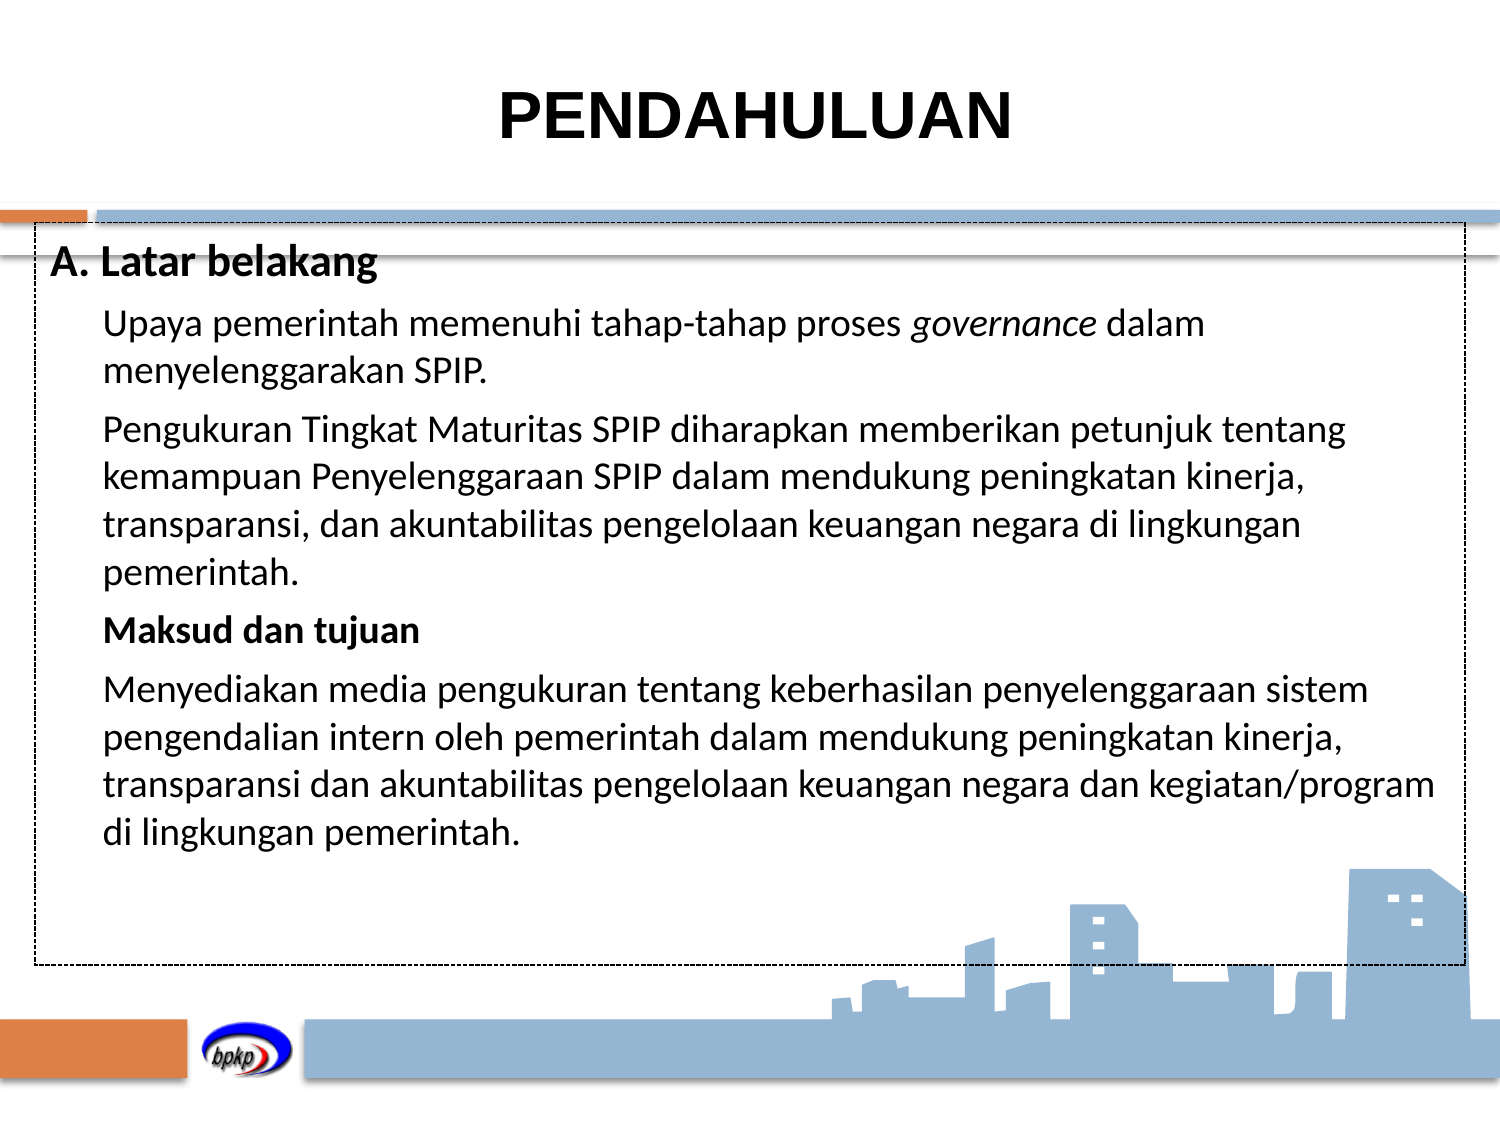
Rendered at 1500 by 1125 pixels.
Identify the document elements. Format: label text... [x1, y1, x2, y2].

title PENDAHULUAN [6, 30, 1500, 194]
picture [199, 1019, 293, 1078]
list A. Latar belakang Upaya pemerintah memenuhi tahap-tahap proses governance dalam menyelenggarakan SPIP. Pengukuran Tingkat Maturitas SPIP diharapkan memberikan petunjuk tentang kemampuan Penyelenggaraan SPIP dalam mendukung peningkatan kinerja, transparansi, dan akuntabilitas pengelolaan keuangan negara di lingkungan pemerintah. Maksud dan tujuan Menyediakan media pengukuran tentang keberhasilan penyelenggaraan sistem pengendalian intern oleh pemerintah dalam mendukung peningkatan kinerja, transparansi dan akuntabilitas pengelolaan keuangan negara dan kegiatan/program di lingkungan pemerintah. [34, 222, 1466, 966]
